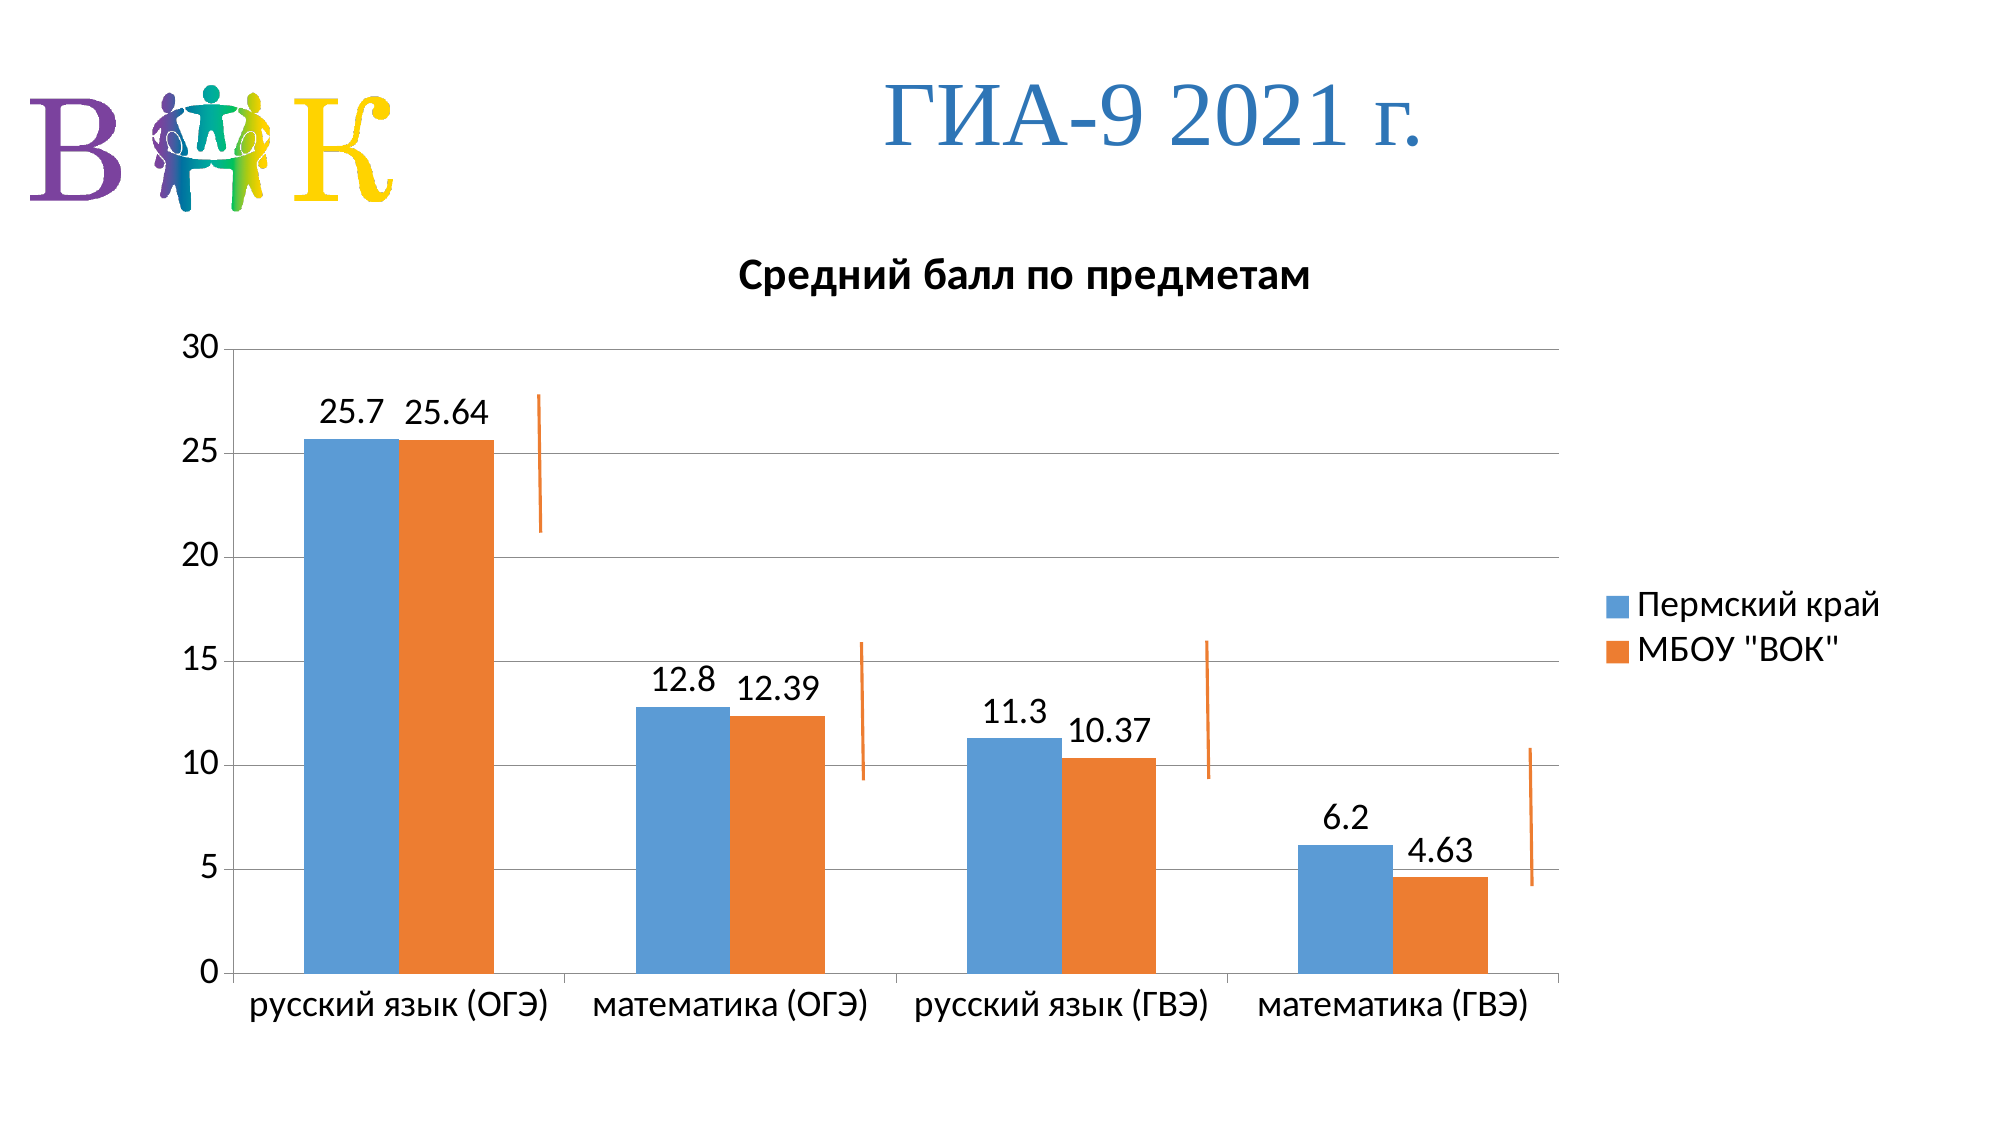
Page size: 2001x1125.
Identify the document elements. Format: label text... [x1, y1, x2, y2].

chart [145, 216, 1906, 1043]
title ГИА-9 2021 г. [309, 21, 2000, 211]
picture [0, 49, 437, 249]
